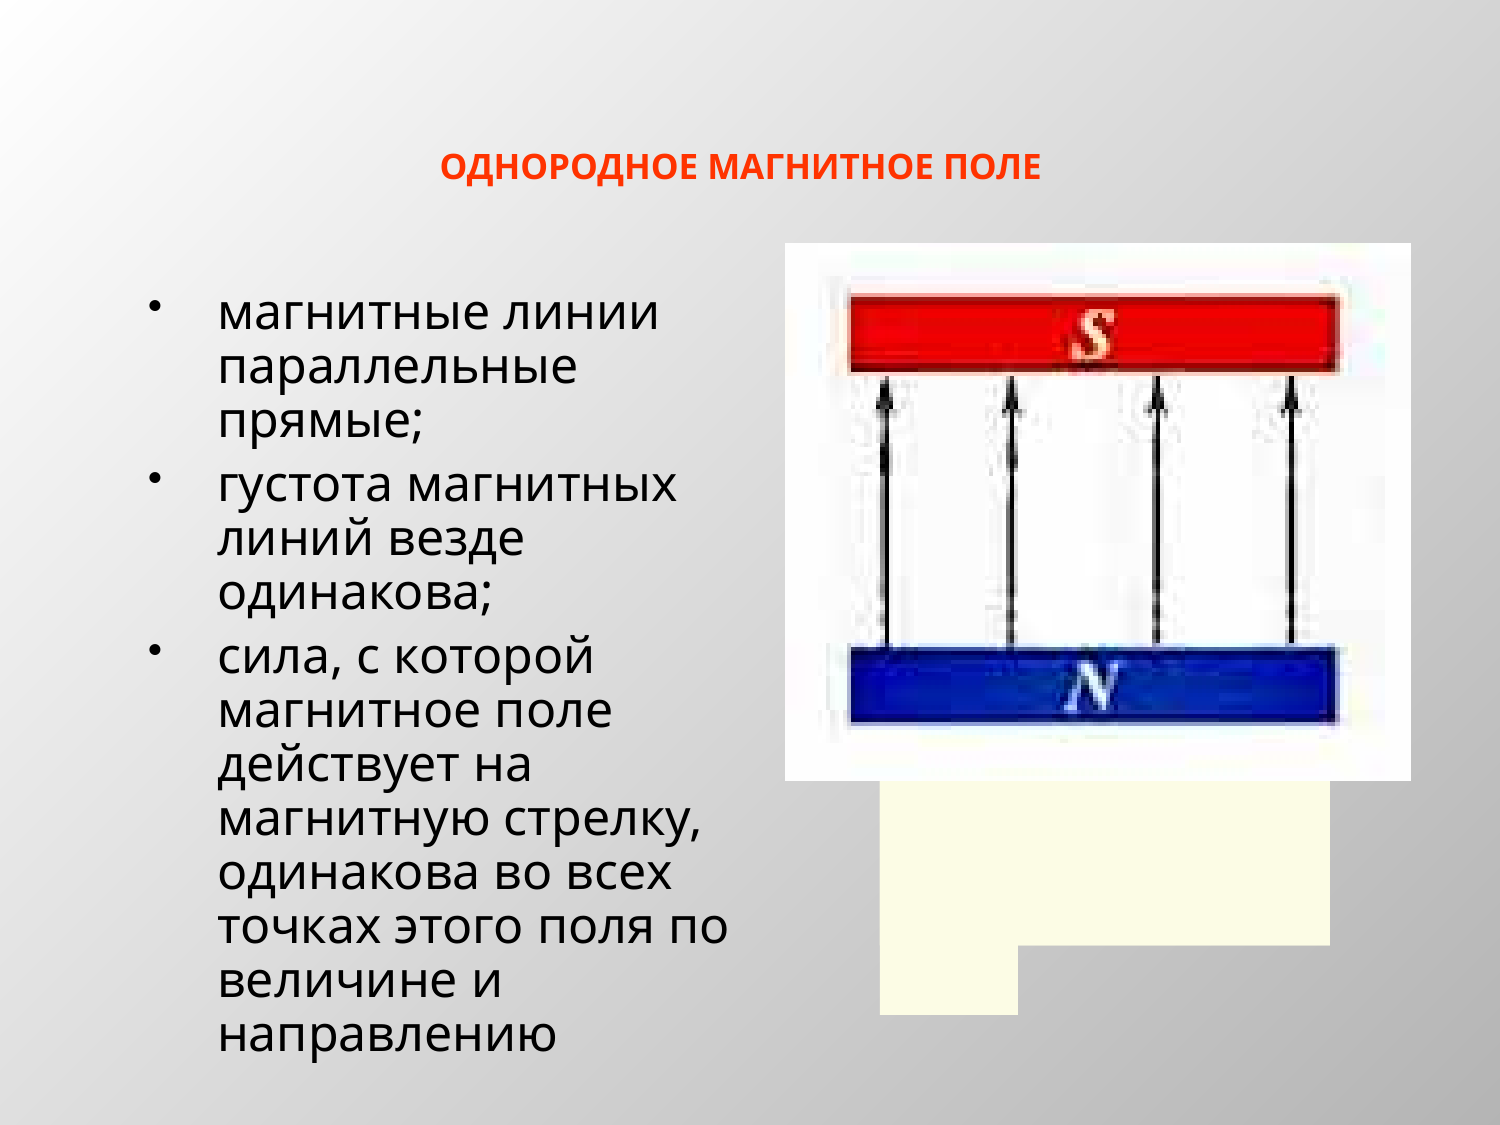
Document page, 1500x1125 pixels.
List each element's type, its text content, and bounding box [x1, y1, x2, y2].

title ОДНОРОДНОЕ МАГНИТНОЕ ПОЛЕ [112, 99, 1388, 278]
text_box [785, 243, 1411, 782]
list магнитные линии параллельные прямые; густота магнитных линий везде одинакова; сила, с которой магнитное поле действует на магнитную стрелку, одинакова во всех точках этого поля по величине и направлению [112, 278, 797, 917]
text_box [879, 825, 1331, 991]
